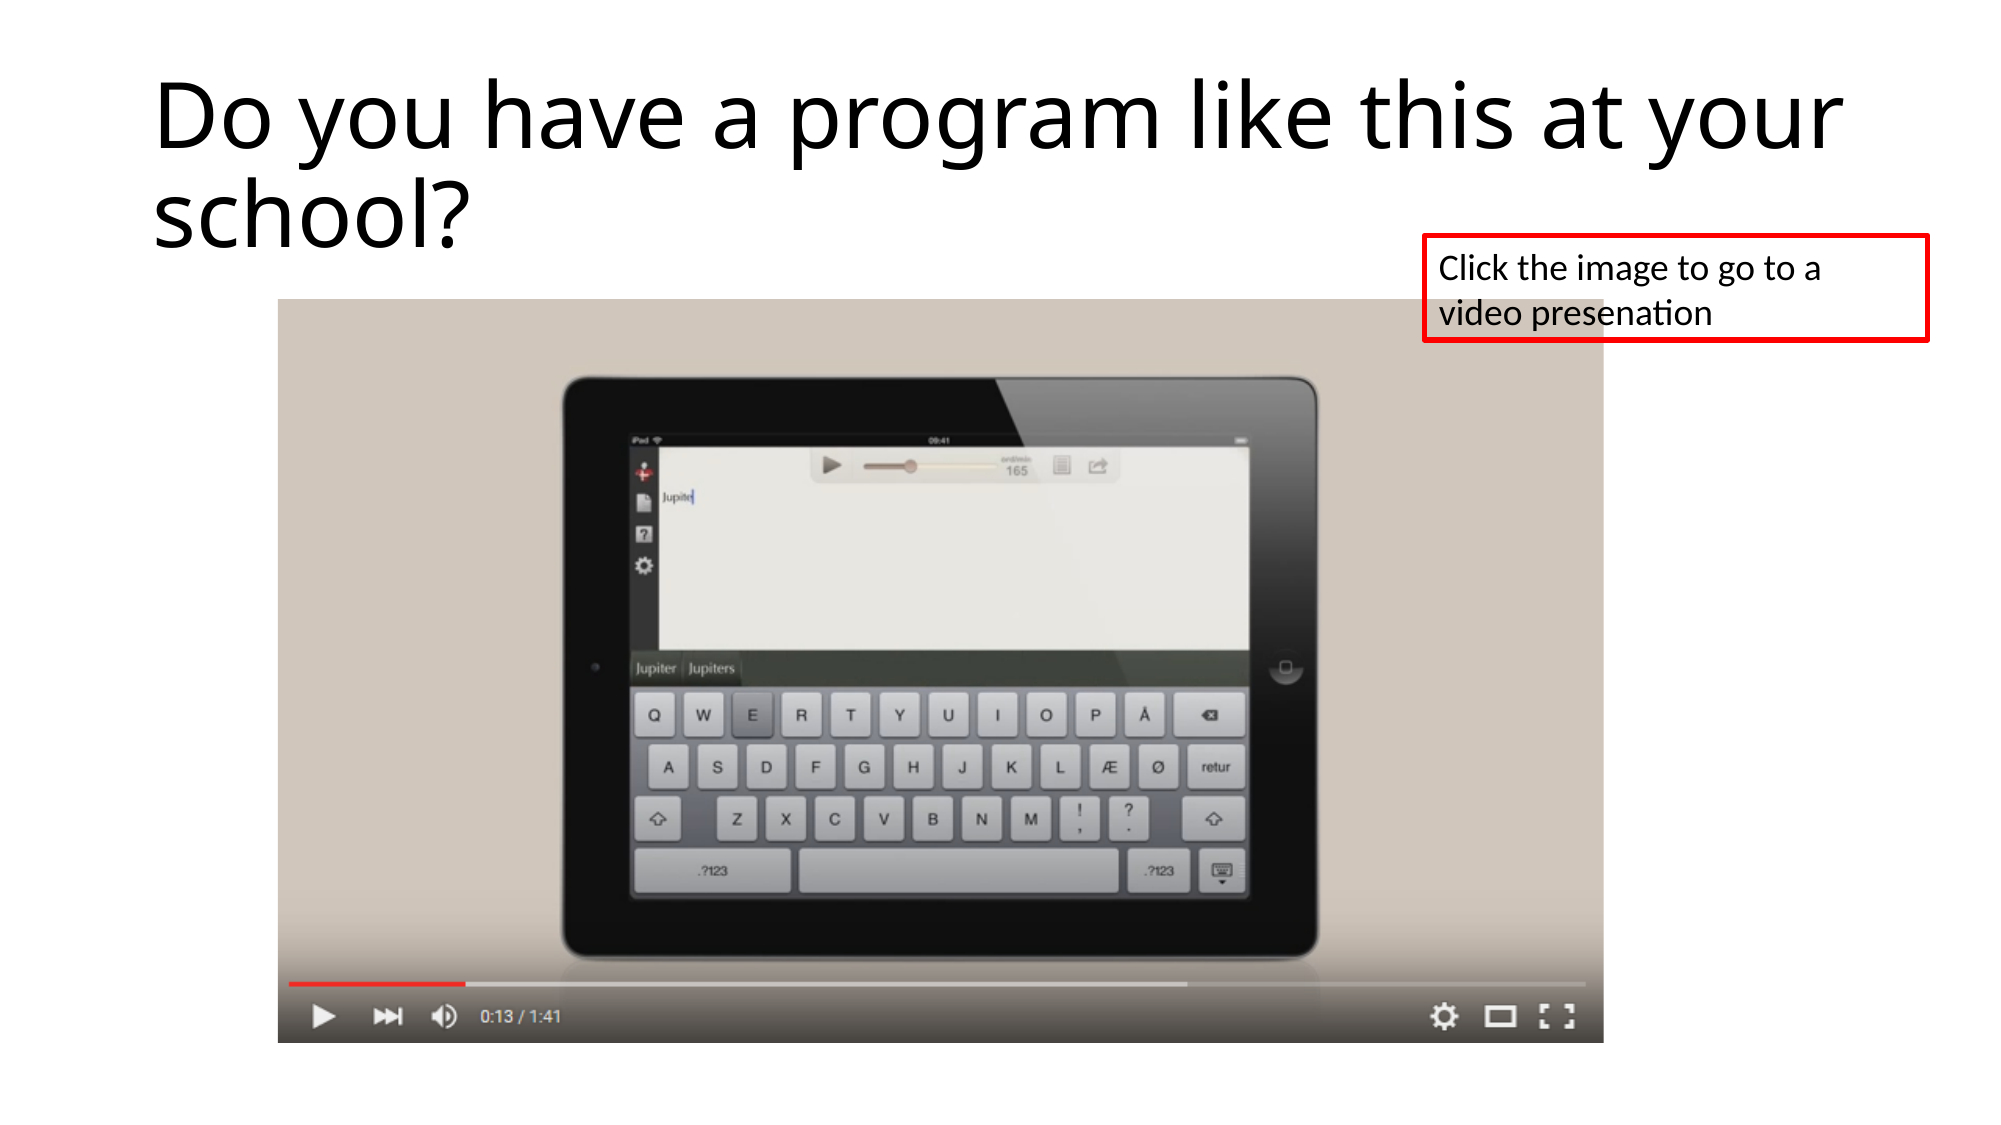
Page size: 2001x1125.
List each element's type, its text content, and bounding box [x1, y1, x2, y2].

title Do you have a program like this at your school? [137, 59, 1863, 278]
picture [277, 299, 1604, 1043]
text_box Click the image to go to a video presenation [1424, 235, 1928, 341]
